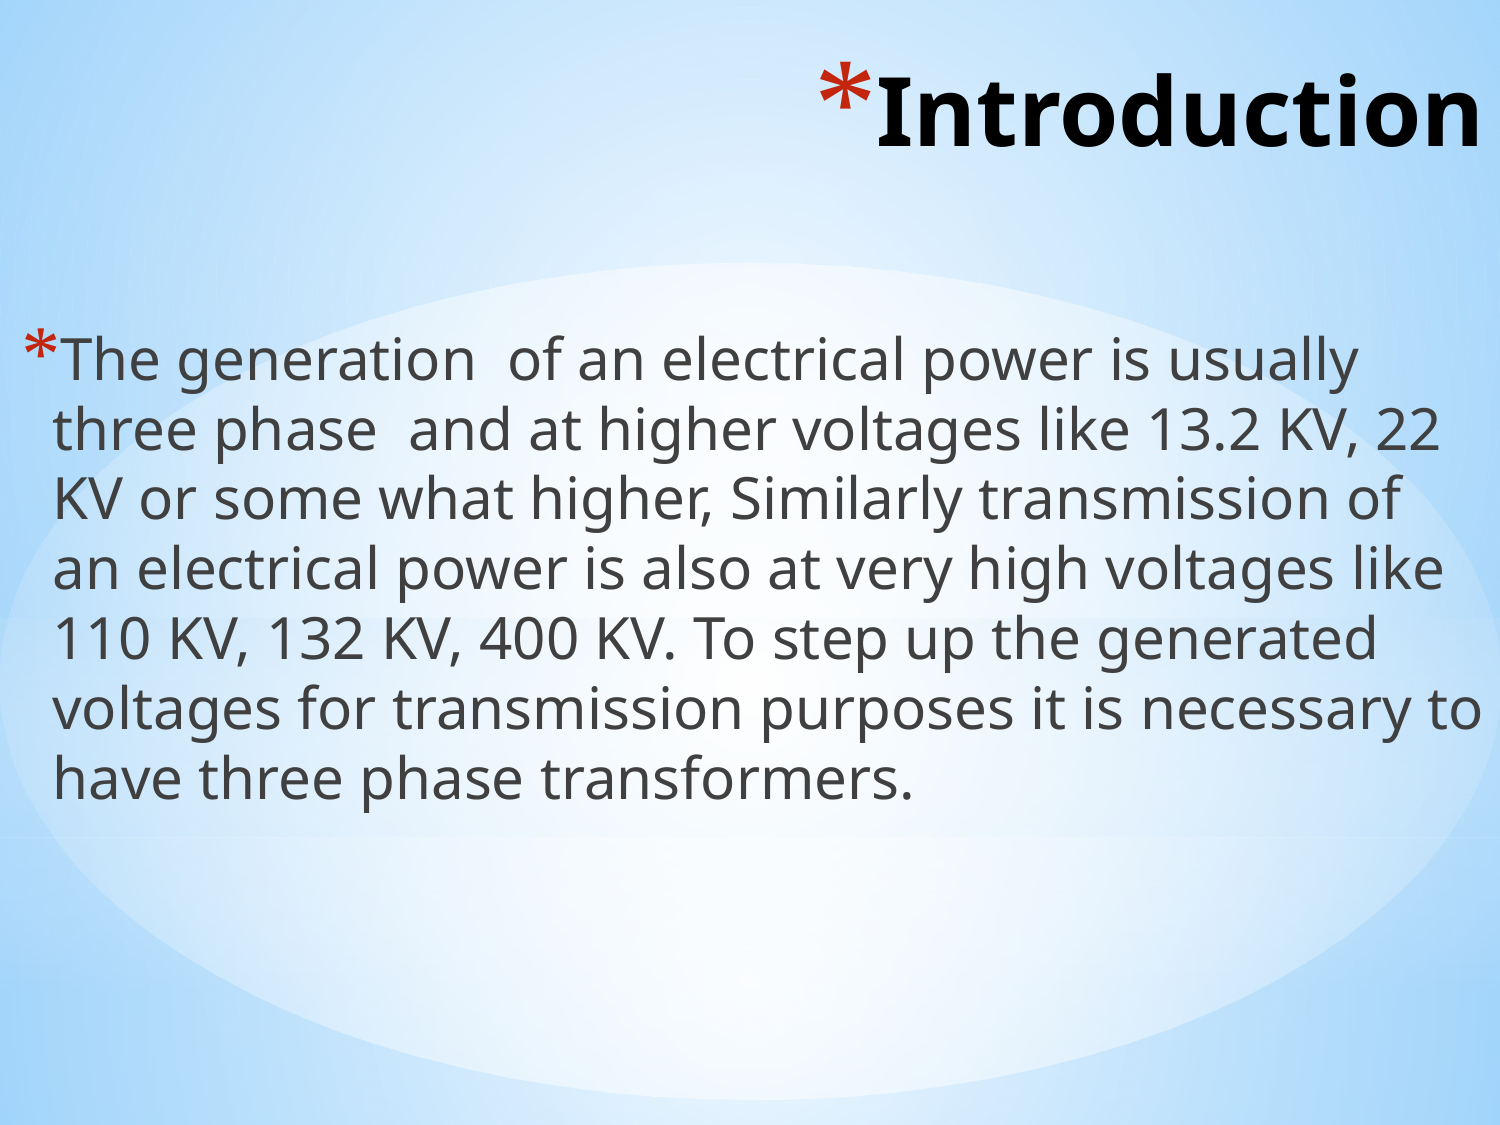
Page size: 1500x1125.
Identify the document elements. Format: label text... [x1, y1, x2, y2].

title Introduction [0, 42, 1500, 231]
list The generation of an electrical power is usually three phase and at higher voltages like 13.2 KV, 22 KV or some what higher, Similarly transmission of an electrical power is also at very high voltages like 110 KV, 132 KV, 400 KV. To step up the generated voltages for transmission purposes it is necessary to have three phase transformers. [0, 314, 1500, 1038]
